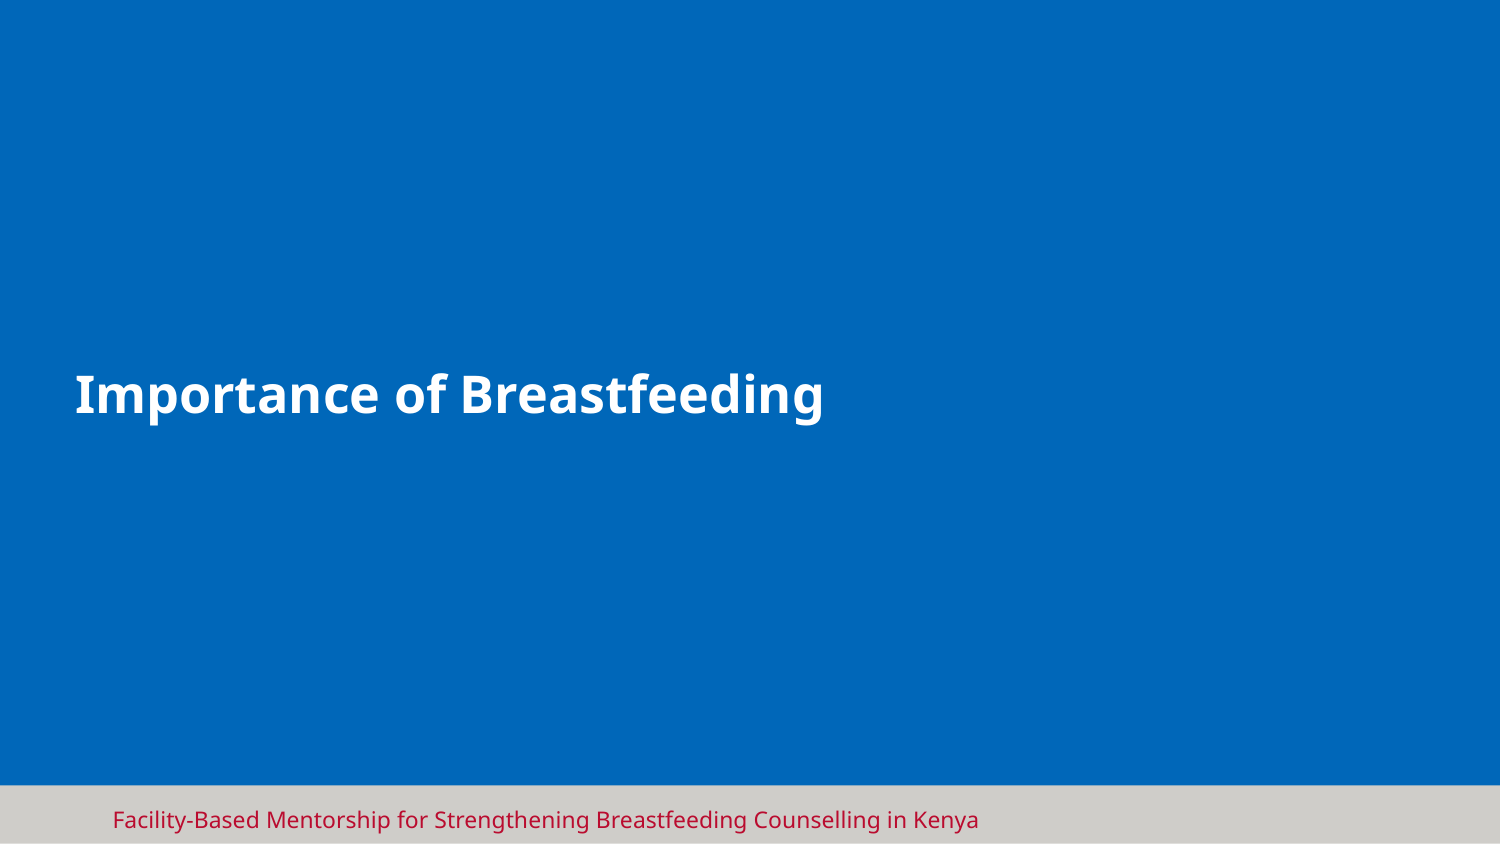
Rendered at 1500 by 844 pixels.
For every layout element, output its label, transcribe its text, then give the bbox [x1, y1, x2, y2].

title Importance of Breastfeeding [0, 0, 1500, 786]
